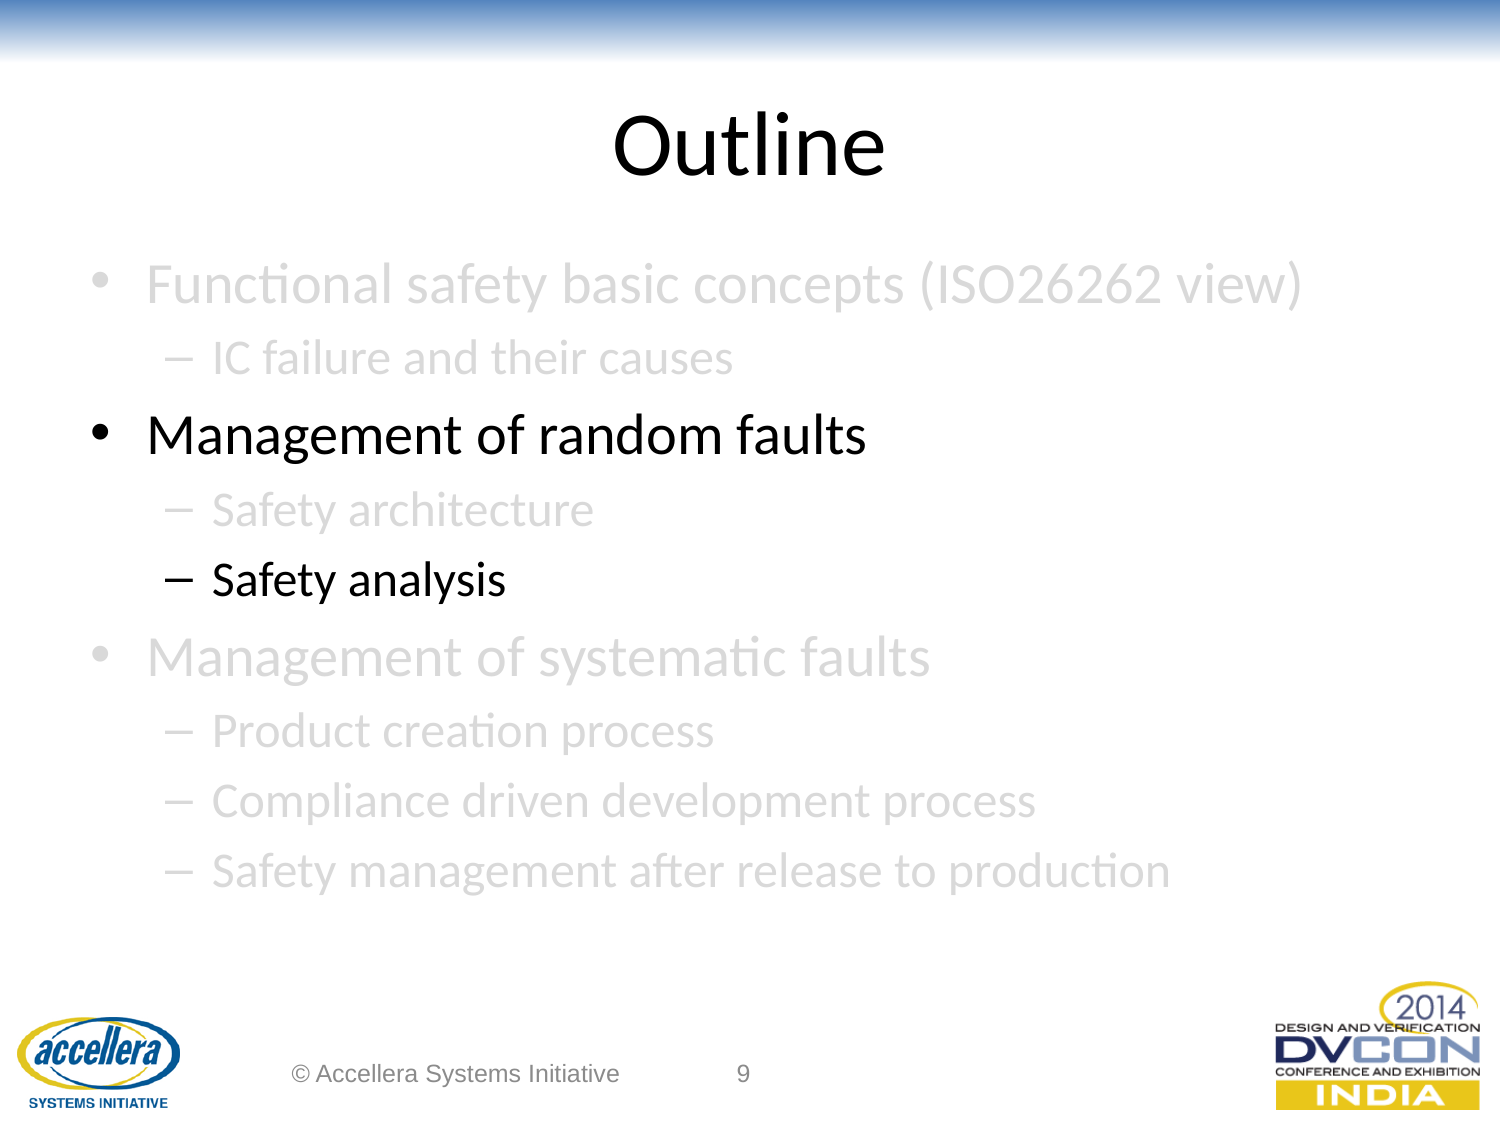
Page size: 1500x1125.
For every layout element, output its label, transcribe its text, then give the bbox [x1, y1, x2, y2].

slide_number 9 [600, 1042, 888, 1103]
picture [1275, 979, 1480, 1110]
title Outline [75, 45, 1425, 233]
footer © Accellera Systems Initiative [275, 1042, 600, 1103]
picture [17, 1017, 180, 1108]
list Functional safety basic concepts (ISO26262 view) IC failure and their causes Management of random faults Safety architecture Safety analysis Management of systematic faults Product creation process Compliance driven development process Safety management after release to production [75, 237, 1425, 975]
